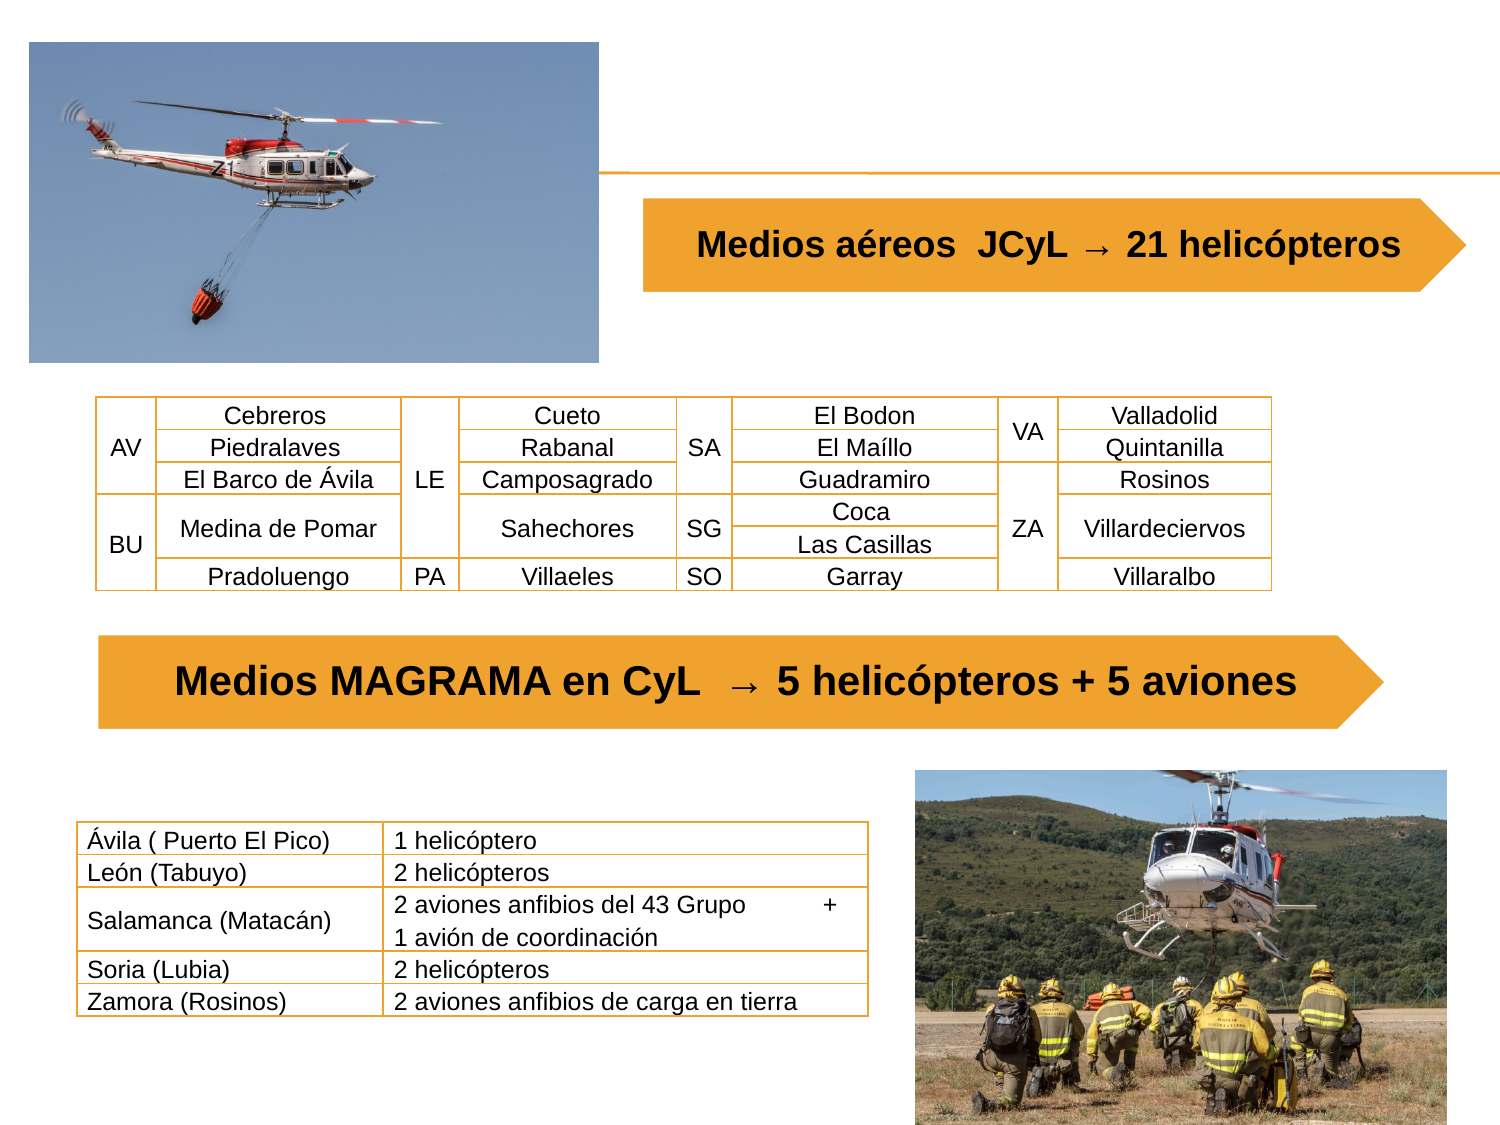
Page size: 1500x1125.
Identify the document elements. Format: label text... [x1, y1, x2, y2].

table_cell SO [677, 559, 731, 590]
table_cell El Maíllo [733, 430, 997, 461]
table_cell Rabanal [460, 430, 676, 461]
table_cell BU [97, 495, 155, 590]
table_header LE [402, 398, 458, 557]
table_cell Pradoluengo [157, 559, 400, 590]
table_cell SG [677, 495, 731, 557]
table_cell PA [402, 559, 458, 590]
table_cell Medina de Pomar [157, 495, 400, 557]
table_header Valladolid [1059, 398, 1271, 429]
table_header VA [999, 398, 1057, 461]
table_cell 2 aviones anfibios del 43 Grupo + 1 avión de coordinación [384, 888, 867, 950]
table_cell 2 aviones anfibios de carga en tierra [384, 984, 867, 1015]
table_cell 2 helicópteros [384, 952, 867, 983]
table_cell Garray [733, 559, 997, 590]
table_cell Villaralbo [1059, 559, 1271, 590]
table_cell El Barco de Ávila [157, 463, 400, 493]
table_cell Coca [733, 495, 997, 525]
table_cell Soria (Lubia) [78, 952, 382, 983]
table_header Cueto [460, 398, 676, 429]
table_cell Guadramiro [733, 463, 997, 493]
table_cell Villaeles [460, 559, 676, 590]
table_cell Camposagrado [460, 463, 676, 493]
table_header Ávila ( Puerto El Pico) [78, 823, 382, 854]
picture [29, 42, 599, 364]
picture [915, 770, 1448, 1125]
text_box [95, 633, 1389, 732]
table_cell Las Casillas [733, 527, 997, 557]
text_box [640, 195, 1471, 295]
table_cell Salamanca (Matacán) [78, 888, 382, 950]
table_cell Piedralaves [157, 430, 400, 461]
table_cell Quintanilla [1059, 430, 1271, 461]
table_cell Zamora (Rosinos) [78, 984, 382, 1015]
table_cell Sahechores [460, 495, 676, 557]
table_header El Bodon [733, 398, 997, 429]
table_header Cebreros [157, 398, 400, 429]
table_cell 2 helicópteros [384, 855, 867, 886]
table_header SA [677, 398, 731, 493]
table_header 1 helicóptero [384, 823, 867, 854]
table_cell León (Tabuyo) [78, 855, 382, 886]
table_cell ZA [999, 463, 1057, 590]
table_cell Rosinos [1059, 463, 1271, 493]
table_header AV [97, 398, 155, 493]
table_cell Villardeciervos [1059, 495, 1271, 557]
